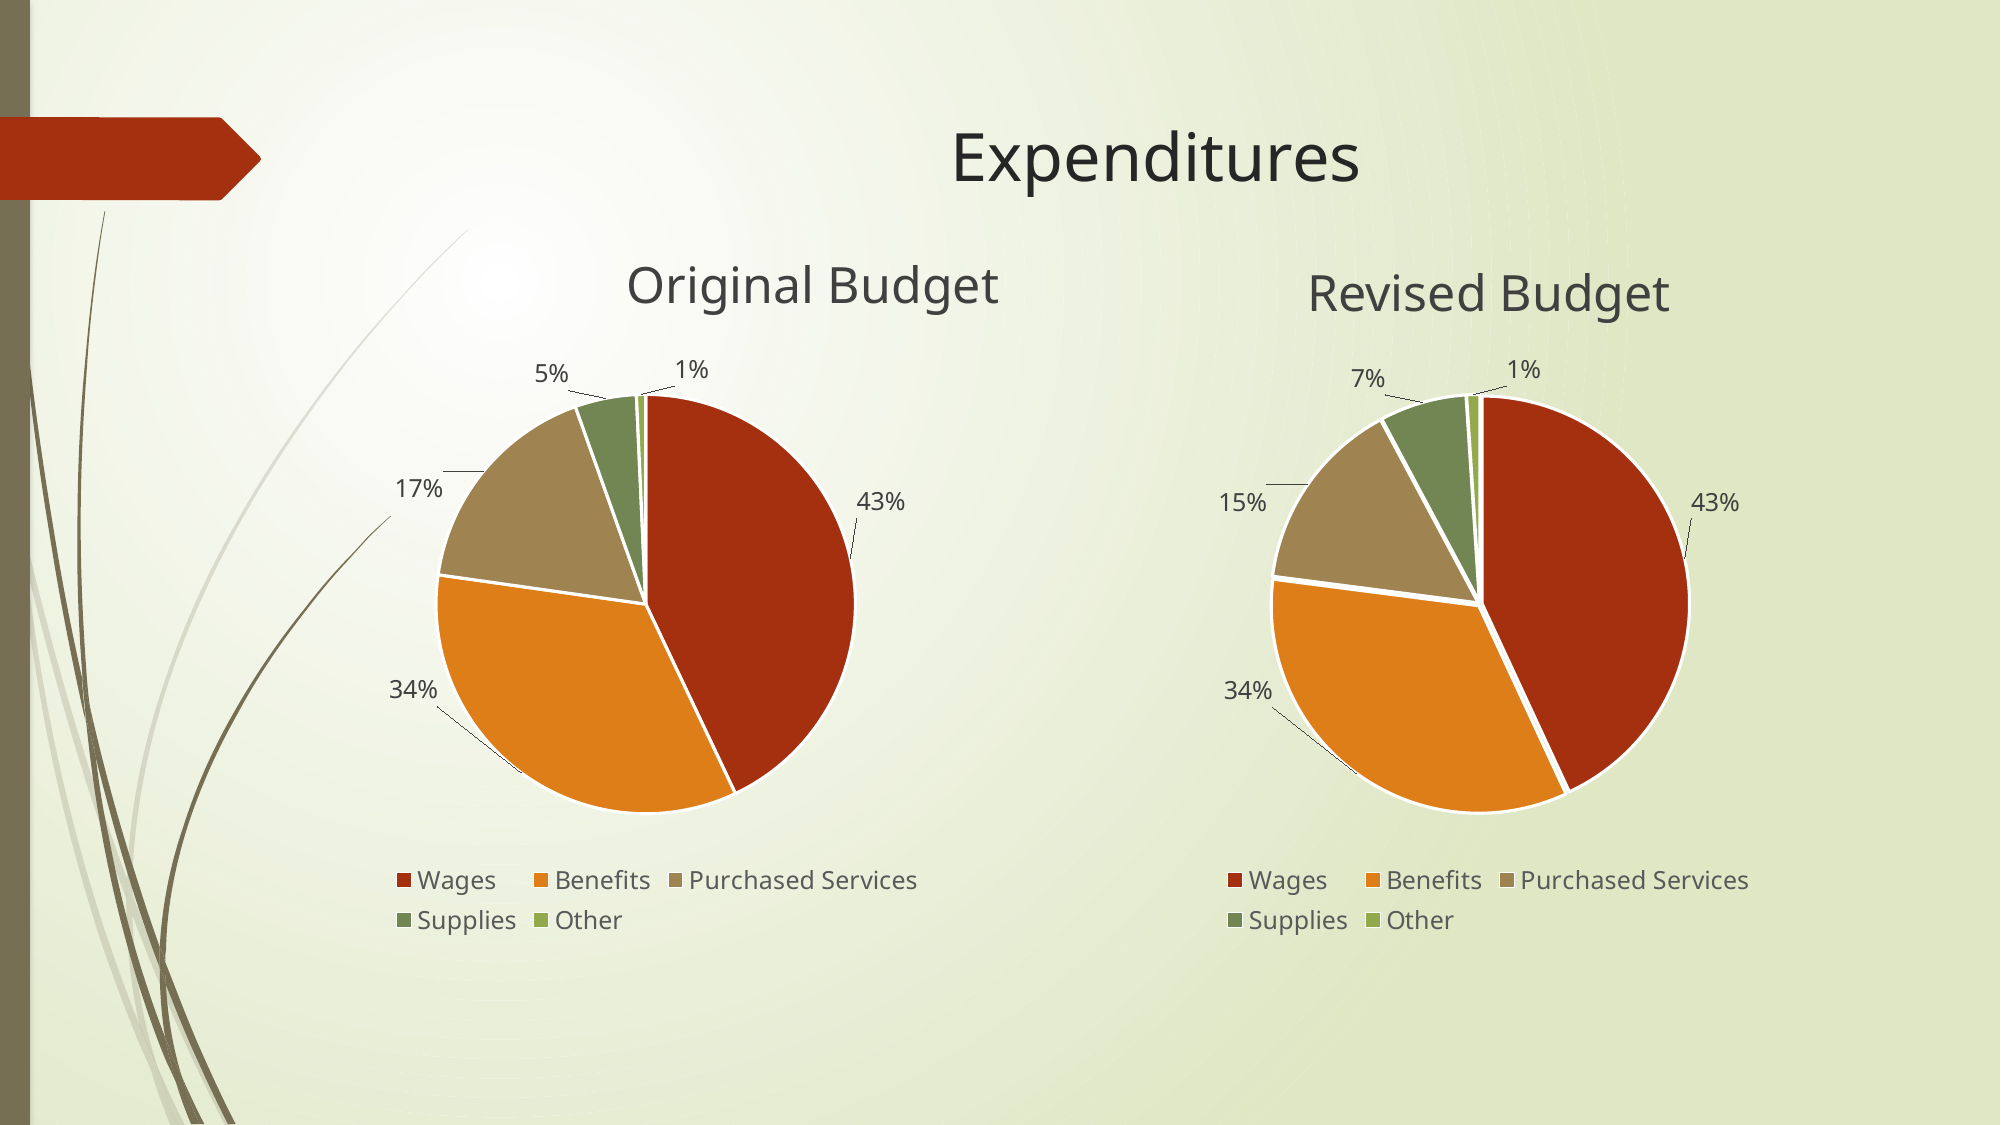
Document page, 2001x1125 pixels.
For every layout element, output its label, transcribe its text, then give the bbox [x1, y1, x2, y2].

chart [234, 338, 1913, 1041]
list Revised Budget [1107, 232, 1871, 330]
title Expenditures [425, 102, 1888, 313]
list Original Budget [485, 226, 1141, 321]
